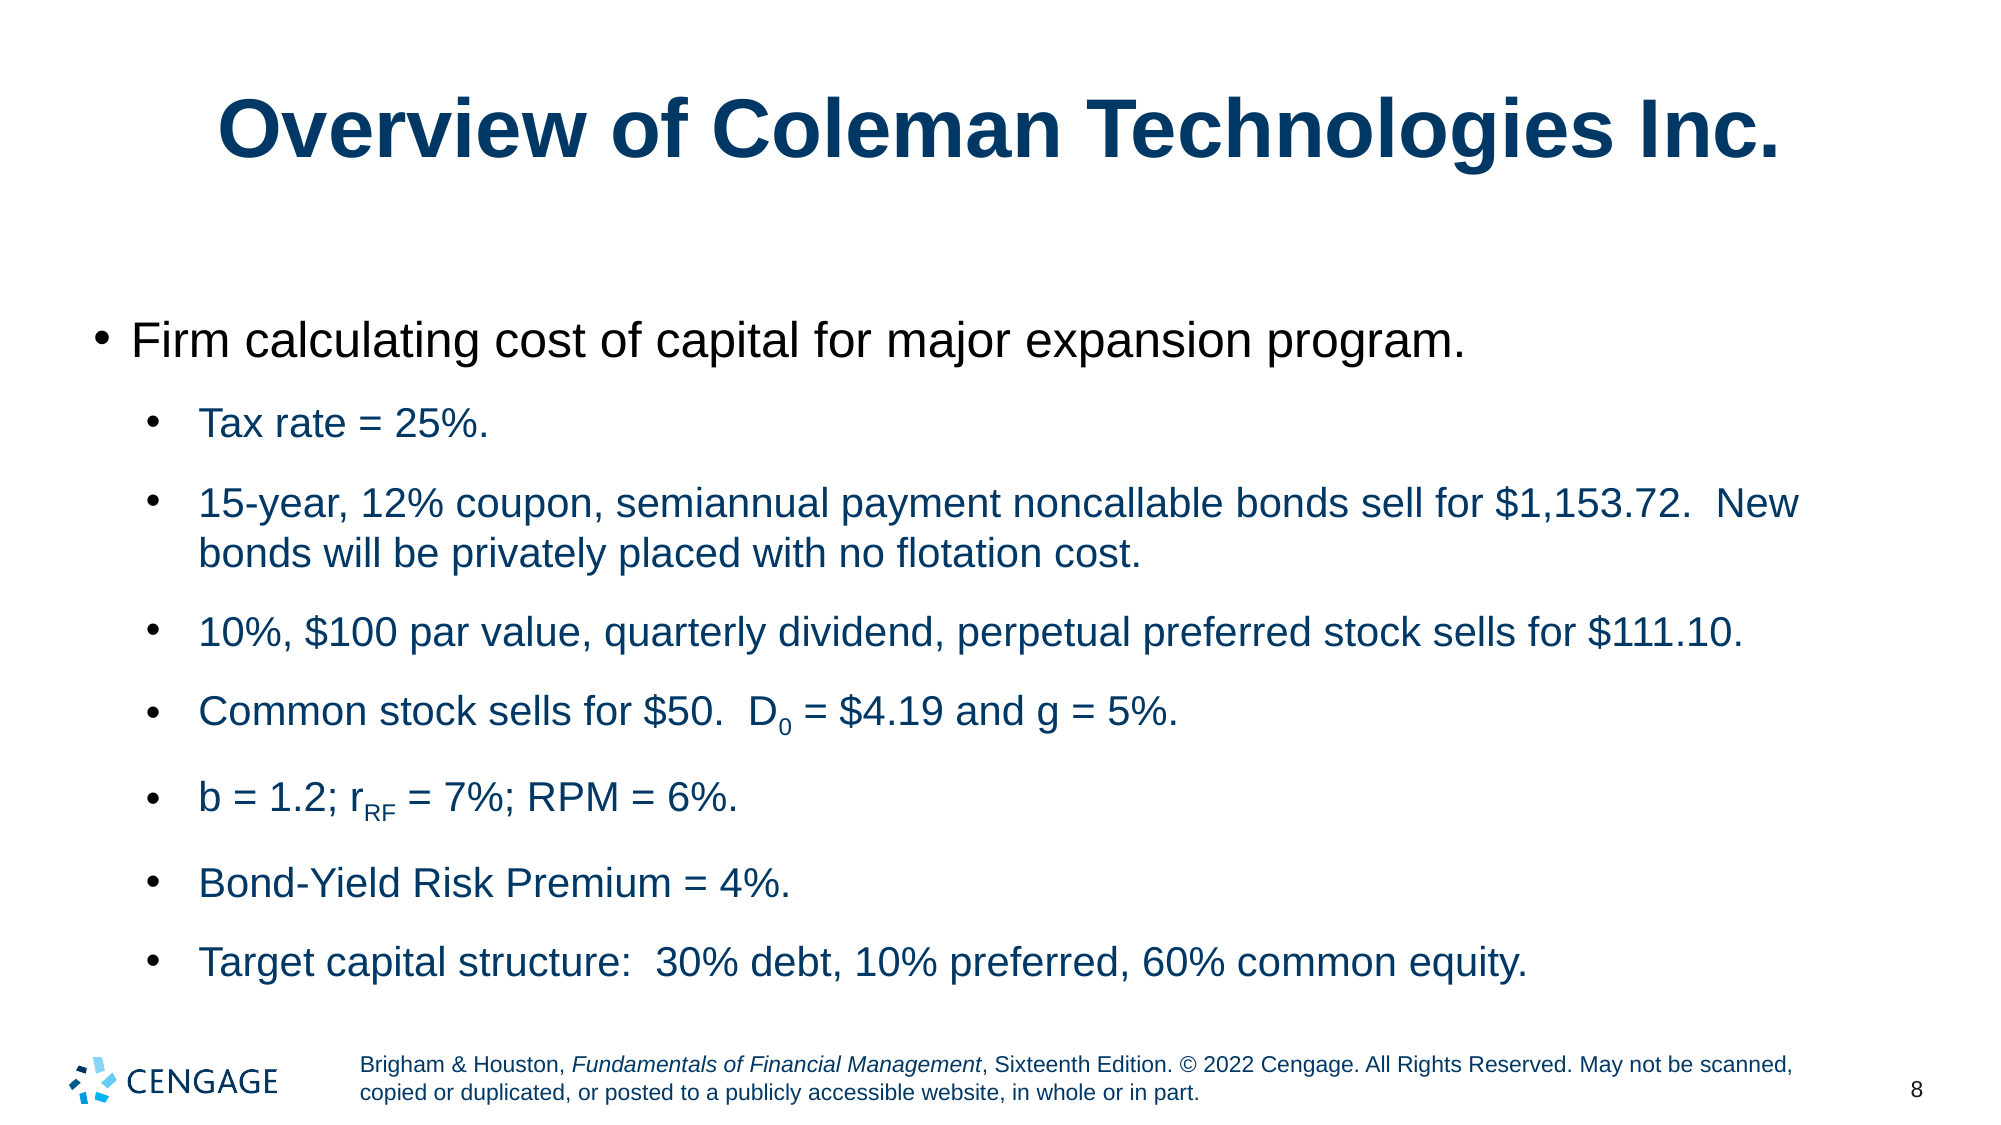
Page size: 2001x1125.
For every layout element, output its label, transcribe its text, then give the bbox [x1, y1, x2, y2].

picture [69, 1057, 277, 1104]
list Firm calculating cost of capital for major expansion program. Tax rate = 25%. 15-year, 12% coupon, semiannual payment noncallable bonds sell for $1,153.72. New bonds will be privately placed with no flotation cost. 10%, $100 par value, quarterly dividend, perpetual preferred stock sells for $111.10. Common stock sells for $50. D0 = $4.19 and g = 5%. b = 1.2; rRF = 7%; RPM = 6%. Bond-Yield Risk Premium = 4%. Target capital structure: 30% debt, 10% preferred, 60% common equity. [78, 299, 1923, 1014]
title Overview of Coleman Technologies Inc. [78, 77, 1923, 278]
